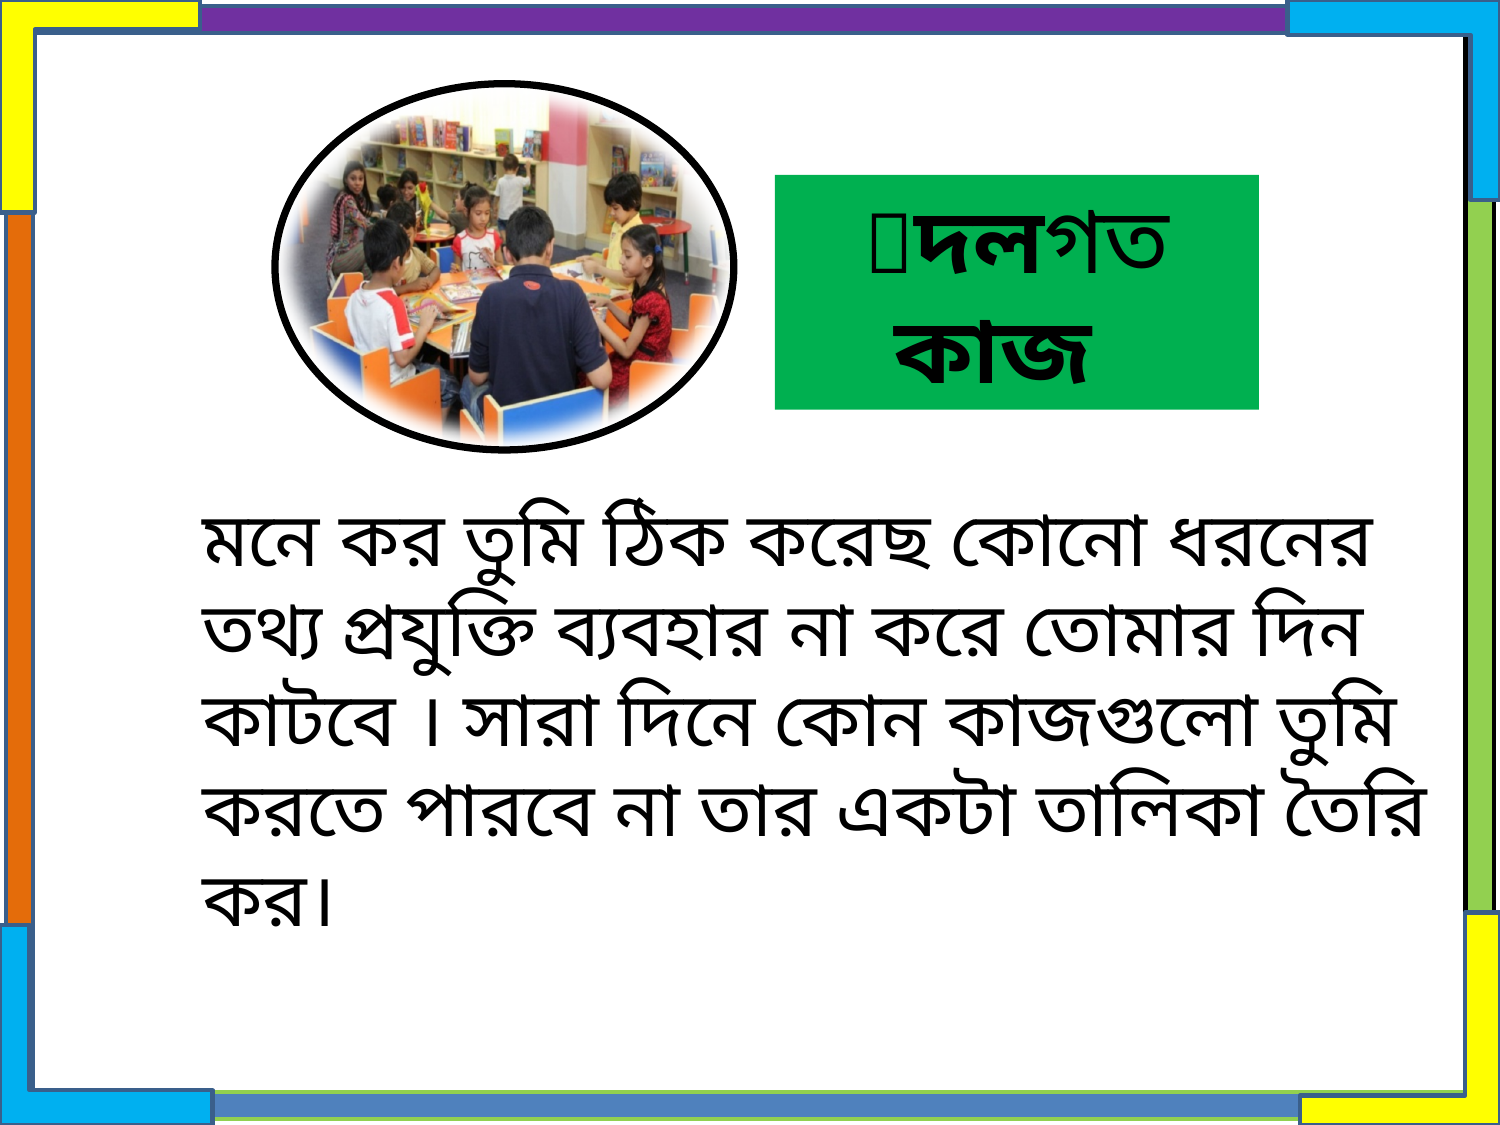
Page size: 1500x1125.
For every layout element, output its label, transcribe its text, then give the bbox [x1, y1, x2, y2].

text_box মনে কর তুমি ঠিক করেছ কোনো ধরনের তথ্য প্রযুক্তি ব্যবহার না করে তোমার দিন কাটবে । সারা দিনে কোন কাজগুলো তুমি করতে পারবে না তার একটা তালিকা তৈরি কর। [187, 483, 1450, 949]
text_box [274, 83, 1260, 451]
